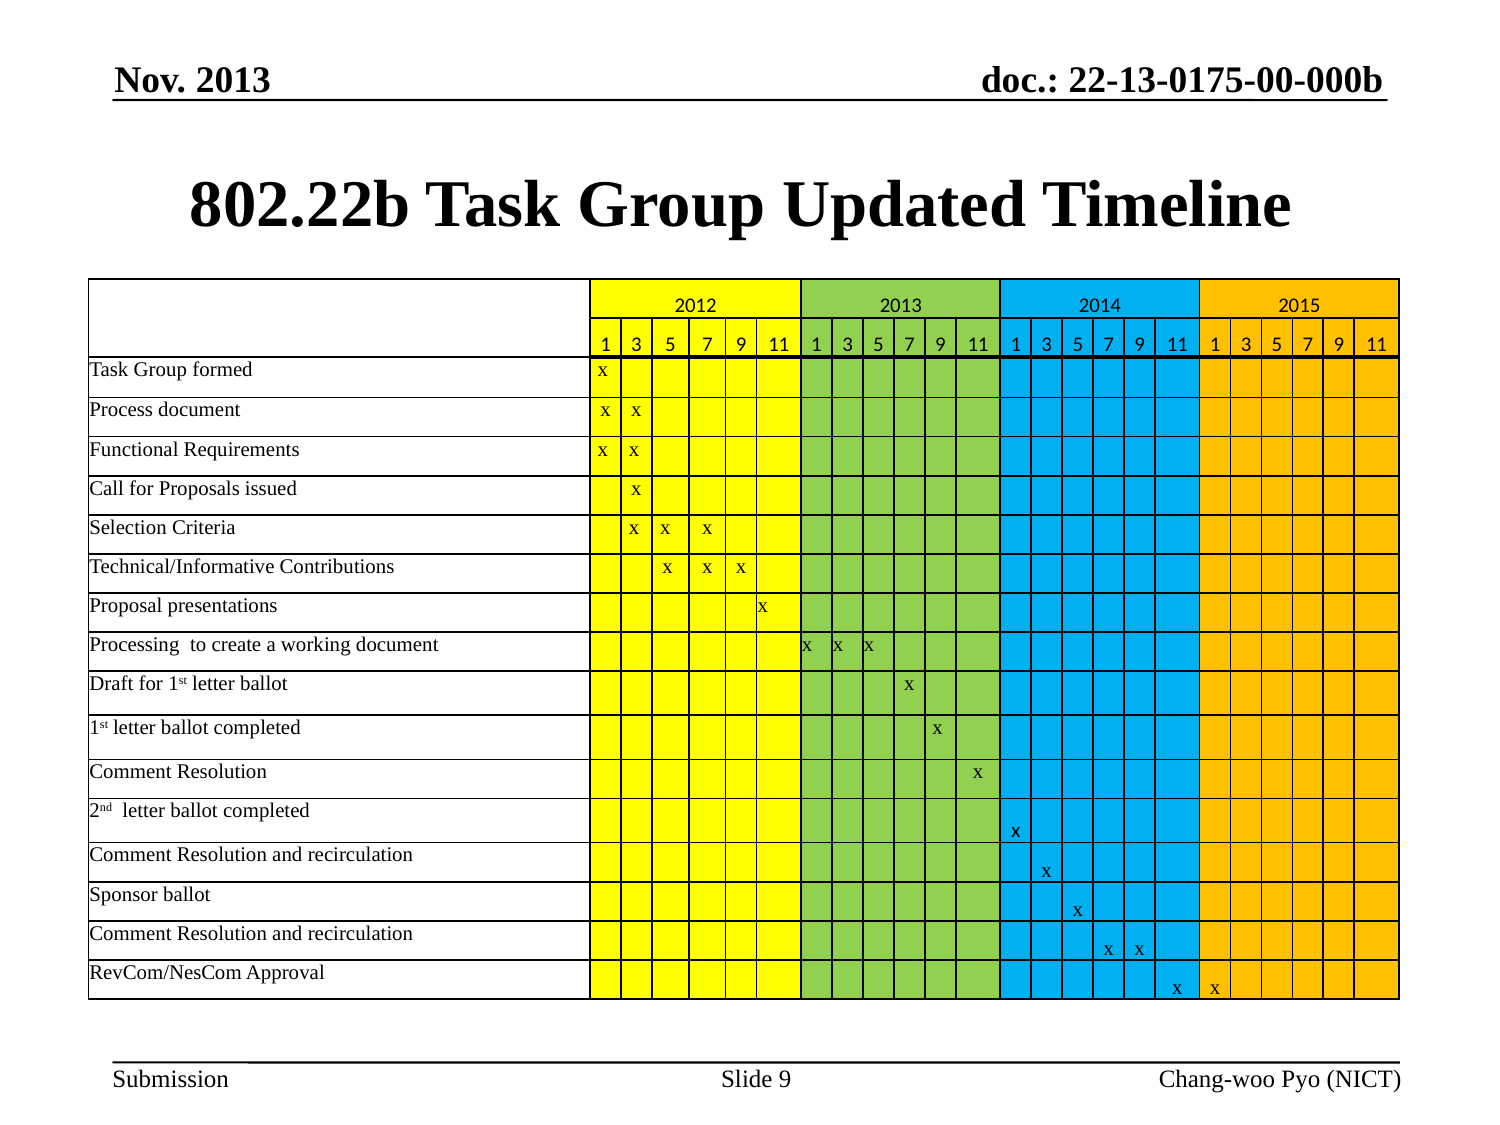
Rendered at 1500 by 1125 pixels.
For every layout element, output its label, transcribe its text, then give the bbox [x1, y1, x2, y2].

table_cell x [1156, 961, 1199, 998]
table_cell [864, 961, 893, 998]
table_cell [1094, 477, 1123, 514]
table_cell [926, 477, 955, 514]
table_cell [591, 716, 620, 759]
table_cell [864, 398, 893, 436]
table_cell [1200, 437, 1230, 475]
table_cell [957, 437, 999, 475]
table_cell [1032, 437, 1061, 475]
table_cell [1231, 672, 1261, 714]
table_cell [833, 716, 862, 759]
table_cell [1355, 843, 1398, 881]
table_cell Process document [89, 398, 589, 436]
table_cell [1293, 961, 1322, 998]
table_cell [1355, 672, 1398, 714]
table_cell [1200, 359, 1230, 397]
table_cell 5 [864, 319, 893, 355]
table_cell [1156, 843, 1199, 881]
table_cell [622, 555, 651, 592]
table_cell [1094, 555, 1123, 592]
table_cell [957, 398, 999, 436]
table_cell [653, 760, 688, 798]
table_cell Comment Resolution and recirculation [89, 922, 589, 959]
table_cell [1324, 594, 1353, 631]
table_cell [1293, 922, 1322, 959]
table_cell [757, 516, 800, 553]
table_cell [957, 843, 999, 881]
table_cell [622, 672, 651, 714]
table_cell [802, 843, 831, 881]
table_cell [1355, 922, 1398, 959]
table_cell [1032, 760, 1061, 798]
table_cell [1231, 359, 1261, 397]
table_cell [690, 672, 725, 714]
table_cell [926, 922, 955, 959]
table_cell [1293, 883, 1322, 920]
table_cell [1125, 843, 1154, 881]
table_cell x [1200, 961, 1230, 998]
table_cell [1001, 922, 1030, 959]
table_cell [1200, 716, 1230, 759]
table_cell [726, 961, 756, 998]
table_cell [726, 843, 756, 881]
table_cell [1156, 359, 1199, 397]
table_cell [726, 883, 756, 920]
table_cell x [833, 633, 862, 670]
table_cell [1293, 672, 1322, 714]
table_cell [1324, 843, 1353, 881]
table_cell [690, 799, 725, 842]
table_cell [690, 883, 725, 920]
table_cell [757, 961, 800, 998]
table_cell [1231, 594, 1261, 631]
table_cell [757, 672, 800, 714]
table_cell [895, 437, 924, 475]
table_cell [802, 760, 831, 798]
table_cell [622, 843, 651, 881]
table_cell [726, 398, 756, 436]
table_cell [833, 555, 862, 592]
table_cell 1 [802, 319, 831, 355]
table_cell [591, 799, 620, 842]
table_cell [833, 799, 862, 842]
table_cell [1032, 961, 1061, 998]
table_cell [690, 477, 725, 514]
table_cell [1200, 843, 1230, 881]
table_cell [1262, 398, 1292, 436]
table_cell [591, 961, 620, 998]
table_cell [1293, 516, 1322, 553]
table_cell 11 [957, 319, 999, 355]
table_cell 11 [1355, 319, 1398, 355]
table_cell [653, 359, 688, 397]
table_cell [895, 760, 924, 798]
table_cell [802, 922, 831, 959]
table_cell [1001, 843, 1030, 881]
table_cell [895, 359, 924, 397]
table_cell [957, 922, 999, 959]
table_cell [1125, 716, 1154, 759]
table_cell [802, 716, 831, 759]
table_cell [1231, 843, 1261, 881]
table_cell [957, 555, 999, 592]
table_cell [1156, 716, 1199, 759]
table_cell [1262, 922, 1292, 959]
table_cell [690, 922, 725, 959]
table_cell [757, 633, 800, 670]
table_cell 7 [1094, 319, 1123, 355]
table_cell [726, 716, 756, 759]
table_cell [957, 672, 999, 714]
table_cell [1125, 883, 1154, 920]
table_cell [864, 359, 893, 397]
table_cell [653, 922, 688, 959]
table_cell [726, 477, 756, 514]
table_cell x [1032, 843, 1061, 881]
table_cell [690, 633, 725, 670]
table_cell x [690, 555, 725, 592]
table_cell [957, 359, 999, 397]
table_cell [653, 477, 688, 514]
table_cell [1032, 883, 1061, 920]
table_cell [802, 359, 831, 397]
table_cell x [1125, 922, 1154, 959]
table_cell 1 [1001, 319, 1030, 355]
table_cell Comment Resolution and recirculation [89, 843, 589, 881]
table_cell [726, 594, 756, 631]
table_cell [1324, 477, 1353, 514]
table_cell [1293, 398, 1322, 436]
table_cell [926, 633, 955, 670]
table_cell [1032, 922, 1061, 959]
table_cell Task Group formed [89, 358, 589, 397]
table_cell [802, 398, 831, 436]
table_cell [957, 594, 999, 631]
table_cell [1032, 594, 1061, 631]
table_cell [1156, 437, 1199, 475]
table_cell [1355, 477, 1398, 514]
table_cell [1063, 961, 1092, 998]
table_cell [1231, 716, 1261, 759]
table_cell [1125, 672, 1154, 714]
table_cell [833, 437, 862, 475]
table_cell [1094, 716, 1123, 759]
table_cell [591, 922, 620, 959]
table_cell [1094, 516, 1123, 553]
table_cell [1125, 799, 1154, 842]
table_cell [1200, 477, 1230, 514]
table_cell [926, 883, 955, 920]
table_cell [1293, 477, 1322, 514]
table_cell [1032, 555, 1061, 592]
table_cell [1231, 883, 1261, 920]
table_cell [926, 398, 955, 436]
table_cell [757, 843, 800, 881]
table_cell [833, 922, 862, 959]
table_cell [1200, 799, 1230, 842]
table_cell x [1094, 922, 1123, 959]
table_cell [1231, 398, 1261, 436]
table_cell [833, 843, 862, 881]
table_cell [690, 961, 725, 998]
table_cell [1231, 799, 1261, 842]
table_cell [833, 359, 862, 397]
table_cell [1125, 437, 1154, 475]
table_cell [591, 843, 620, 881]
table_cell x [591, 437, 620, 475]
table_cell [1324, 922, 1353, 959]
title 802.22b Task Group Updated Timeline [112, 112, 1388, 278]
table_cell [1231, 555, 1261, 592]
table_cell [1063, 633, 1092, 670]
table_cell [1063, 398, 1092, 436]
table_cell [1262, 760, 1292, 798]
table_cell [895, 398, 924, 436]
table_cell [1262, 843, 1292, 881]
table_cell [957, 516, 999, 553]
table_cell x [622, 398, 651, 436]
table_cell [1200, 922, 1230, 959]
table_cell Functional Requirements [89, 437, 589, 475]
table_cell [833, 594, 862, 631]
table_cell [895, 633, 924, 670]
table_cell [653, 672, 688, 714]
table_cell [653, 716, 688, 759]
table_cell [957, 477, 999, 514]
table_cell [1001, 760, 1030, 798]
table_cell [895, 555, 924, 592]
table_cell [926, 799, 955, 842]
table_cell [1156, 799, 1199, 842]
table_cell 2nd letter ballot completed [89, 799, 589, 842]
table_cell x [895, 672, 924, 714]
table_cell [1063, 843, 1092, 881]
table_cell [726, 437, 756, 475]
table_cell [653, 883, 688, 920]
table_cell [1094, 437, 1123, 475]
table_cell [864, 922, 893, 959]
table_cell [926, 961, 955, 998]
table_cell [864, 555, 893, 592]
table_cell [591, 477, 620, 514]
table_cell [622, 883, 651, 920]
table_cell [957, 799, 999, 842]
table_cell [1001, 516, 1030, 553]
table_cell [622, 594, 651, 631]
table_cell [757, 359, 800, 397]
table_cell [895, 799, 924, 842]
table_cell [1231, 760, 1261, 798]
table_cell x [690, 516, 725, 553]
table_cell x [591, 359, 620, 397]
table_cell [1125, 594, 1154, 631]
table_cell [1355, 883, 1398, 920]
table_cell 11 [1156, 319, 1199, 355]
table_cell [926, 672, 955, 714]
table_cell [802, 437, 831, 475]
table_cell [690, 398, 725, 436]
table_cell [757, 716, 800, 759]
table_cell [591, 633, 620, 670]
table_cell [1063, 799, 1092, 842]
table_cell [690, 760, 725, 798]
table_cell [1324, 672, 1353, 714]
table_cell [622, 716, 651, 759]
table_cell [957, 961, 999, 998]
table_cell [1032, 672, 1061, 714]
table_cell [1094, 843, 1123, 881]
table_cell [89, 318, 589, 356]
table_cell [1001, 477, 1030, 514]
footer Chang-woo Pyo (NICT) [1155, 1061, 1402, 1093]
table_cell x [926, 716, 955, 759]
table_cell Selection Criteria [89, 516, 589, 553]
table_cell [1200, 594, 1230, 631]
table_cell [957, 716, 999, 759]
table_cell [757, 799, 800, 842]
table_cell [591, 672, 620, 714]
table_cell [726, 359, 756, 397]
table_cell [1293, 555, 1322, 592]
table_cell [1324, 516, 1353, 553]
table_cell [864, 716, 893, 759]
table_cell [1293, 843, 1322, 881]
table_cell 5 [653, 319, 688, 355]
table_cell [1063, 922, 1092, 959]
table_cell [802, 516, 831, 553]
table_cell [957, 633, 999, 670]
table_cell [895, 883, 924, 920]
table_cell [1125, 359, 1154, 397]
table_cell [1262, 672, 1292, 714]
table_cell [1200, 555, 1230, 592]
table_cell Processing to create a working document [89, 633, 589, 670]
table_cell [895, 961, 924, 998]
table_cell [690, 594, 725, 631]
table_cell [802, 555, 831, 592]
table_cell [802, 477, 831, 514]
table_cell [1032, 716, 1061, 759]
table_cell [895, 516, 924, 553]
table_cell [1125, 633, 1154, 670]
table_cell [653, 961, 688, 998]
table_cell [726, 799, 756, 842]
table_cell x [1001, 799, 1030, 842]
table_cell [1293, 594, 1322, 631]
table_cell [1200, 672, 1230, 714]
table_cell x [726, 555, 756, 592]
table_cell 9 [1324, 319, 1353, 355]
table_cell [1355, 437, 1398, 475]
table_cell [1324, 961, 1353, 998]
table_cell [1094, 961, 1123, 998]
table_cell [1262, 555, 1292, 592]
table_cell [1156, 922, 1199, 959]
table_cell [1200, 633, 1230, 670]
table_cell [1001, 672, 1030, 714]
table_cell [1063, 594, 1092, 631]
table_cell [690, 359, 725, 397]
table_cell [1032, 477, 1061, 514]
table_cell [926, 843, 955, 881]
table_cell Call for Proposals issued [89, 477, 589, 514]
table_cell [1125, 398, 1154, 436]
table_header 2012 [591, 280, 800, 317]
table_cell [1324, 555, 1353, 592]
table_cell 3 [1032, 319, 1061, 355]
table_cell [1231, 437, 1261, 475]
table_cell x [591, 398, 620, 436]
table_cell [1355, 398, 1398, 436]
table_cell [1355, 555, 1398, 592]
table_cell [1231, 477, 1261, 514]
table_cell [1156, 555, 1199, 592]
table_cell [895, 594, 924, 631]
table_cell 1 [591, 319, 620, 355]
table_cell [1200, 398, 1230, 436]
table_cell x [757, 594, 800, 631]
table_cell [926, 437, 955, 475]
table_cell [1293, 437, 1322, 475]
table_cell [690, 437, 725, 475]
table_cell [757, 555, 800, 592]
table_cell [1262, 633, 1292, 670]
table_cell [1324, 437, 1353, 475]
table_cell [1355, 760, 1398, 798]
table_cell [690, 716, 725, 759]
table_cell [1262, 477, 1292, 514]
table_cell [653, 633, 688, 670]
table_cell [1355, 516, 1398, 553]
table_cell [1125, 555, 1154, 592]
table_cell [1293, 799, 1322, 842]
table_cell [957, 883, 999, 920]
table_cell 7 [1293, 319, 1322, 355]
table_cell [802, 594, 831, 631]
table_cell [1231, 922, 1261, 959]
table_cell [1001, 961, 1030, 998]
table_cell [1231, 633, 1261, 670]
table_cell [1156, 883, 1199, 920]
table_cell [1355, 961, 1398, 998]
table_header [89, 280, 589, 318]
table_cell [1355, 594, 1398, 631]
table_cell [1156, 477, 1199, 514]
table_cell [1262, 594, 1292, 631]
table_cell [1262, 359, 1292, 397]
table_cell [926, 594, 955, 631]
table_cell [1063, 672, 1092, 714]
table_cell [653, 398, 688, 436]
table_cell [1355, 359, 1398, 397]
table_cell Sponsor ballot [89, 883, 589, 920]
table_cell [1324, 359, 1353, 397]
table_cell [833, 961, 862, 998]
table_cell [622, 633, 651, 670]
table_cell [622, 799, 651, 842]
table_cell [1200, 760, 1230, 798]
table_cell 1 [1200, 319, 1230, 355]
table_cell 9 [926, 319, 955, 355]
table_cell [1063, 516, 1092, 553]
table_cell [833, 477, 862, 514]
table_cell [757, 922, 800, 959]
table_cell [864, 883, 893, 920]
table_cell [1200, 883, 1230, 920]
table_cell [1032, 799, 1061, 842]
table_cell [1094, 883, 1123, 920]
table_cell [1324, 883, 1353, 920]
table_cell [833, 672, 862, 714]
table_cell [757, 398, 800, 436]
table_cell [690, 843, 725, 881]
table_cell [726, 922, 756, 959]
table_cell [1293, 760, 1322, 798]
table_cell [591, 555, 620, 592]
table_cell [802, 883, 831, 920]
table_cell RevCom/NesCom Approval [89, 961, 589, 998]
table_cell [1063, 477, 1092, 514]
table_cell [802, 799, 831, 842]
table_cell [1262, 437, 1292, 475]
table_cell [1156, 516, 1199, 553]
table_cell [1156, 398, 1199, 436]
table_cell [864, 672, 893, 714]
table_cell [653, 799, 688, 842]
table_cell [1231, 516, 1261, 553]
table_cell [895, 922, 924, 959]
table_cell 5 [1262, 319, 1292, 355]
table_cell [1001, 594, 1030, 631]
table_cell [926, 359, 955, 397]
table_cell [1262, 883, 1292, 920]
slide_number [114, 54, 277, 101]
table_cell [1125, 961, 1154, 998]
table_cell Comment Resolution [89, 760, 589, 798]
table_cell x [802, 633, 831, 670]
table_cell [1063, 716, 1092, 759]
table_cell 7 [690, 319, 725, 355]
table_cell [591, 594, 620, 631]
table_cell [757, 760, 800, 798]
table_cell [1001, 398, 1030, 436]
table_cell [622, 961, 651, 998]
table_cell x [1063, 883, 1092, 920]
table_cell [1063, 437, 1092, 475]
table_cell [1293, 633, 1322, 670]
table_cell [1262, 799, 1292, 842]
table_cell 9 [726, 319, 756, 355]
table_cell 3 [1231, 319, 1261, 355]
table_cell x [622, 437, 651, 475]
table_cell [1324, 716, 1353, 759]
table_cell [1001, 716, 1030, 759]
table_cell [653, 594, 688, 631]
table_cell [1262, 716, 1292, 759]
table_cell Proposal presentations [89, 594, 589, 631]
table_cell x [653, 516, 688, 553]
table_cell [1156, 760, 1199, 798]
table_cell Technical/Informative Contributions [89, 555, 589, 592]
table_cell [1094, 359, 1123, 397]
table_cell [802, 672, 831, 714]
slide_number Slide 9 [712, 1061, 800, 1093]
table_cell [653, 437, 688, 475]
table_cell [726, 672, 756, 714]
table_header 2013 [802, 280, 999, 317]
table_cell [757, 477, 800, 514]
table_cell [1032, 359, 1061, 397]
table_cell [833, 516, 862, 553]
table_cell [1094, 760, 1123, 798]
table_cell [1156, 672, 1199, 714]
table_cell [1293, 359, 1322, 397]
table_cell [1094, 799, 1123, 842]
table_cell [864, 760, 893, 798]
table_cell [864, 516, 893, 553]
table_cell [1324, 398, 1353, 436]
table_cell x [622, 477, 651, 514]
table_cell [1063, 359, 1092, 397]
table_cell [1293, 716, 1322, 759]
table_cell [1125, 516, 1154, 553]
table_cell [895, 477, 924, 514]
table_cell [864, 594, 893, 631]
table_cell [895, 843, 924, 881]
table_cell Draft for 1st letter ballot [89, 672, 589, 714]
table_cell [1231, 961, 1261, 998]
table_cell [1001, 359, 1030, 397]
table_cell [757, 437, 800, 475]
table_cell [864, 477, 893, 514]
table_cell [1156, 633, 1199, 670]
table_cell 3 [622, 319, 651, 355]
table_cell 3 [833, 319, 862, 355]
table_cell [653, 843, 688, 881]
table_cell [895, 716, 924, 759]
table_cell 1st letter ballot completed [89, 716, 589, 759]
table_cell 7 [895, 319, 924, 355]
table_cell x [653, 555, 688, 592]
table_cell [1032, 516, 1061, 553]
table_cell [1262, 516, 1292, 553]
table_cell [1032, 398, 1061, 436]
table_cell [926, 555, 955, 592]
table_header 2014 [1001, 280, 1199, 317]
table_cell [1355, 716, 1398, 759]
table_cell 9 [1125, 319, 1154, 355]
table_cell [591, 883, 620, 920]
table_cell [1001, 633, 1030, 670]
table_cell x [864, 633, 893, 670]
table_cell [864, 799, 893, 842]
table_cell [1001, 437, 1030, 475]
table_cell [833, 883, 862, 920]
table_cell [1094, 594, 1123, 631]
table_cell [864, 437, 893, 475]
table_cell x [622, 516, 651, 553]
table_cell [1324, 799, 1353, 842]
table_cell [1094, 633, 1123, 670]
table_cell [591, 760, 620, 798]
table_cell [1262, 961, 1292, 998]
table_cell 11 [757, 319, 800, 355]
table_cell [802, 961, 831, 998]
table_cell [1200, 516, 1230, 553]
table_cell [833, 398, 862, 436]
table_cell [622, 922, 651, 959]
table_cell [1324, 633, 1353, 670]
table_cell [1063, 760, 1092, 798]
table_cell [1355, 799, 1398, 842]
table_cell [1125, 477, 1154, 514]
table_cell [833, 760, 862, 798]
table_cell [864, 843, 893, 881]
table_cell 5 [1063, 319, 1092, 355]
table_cell [1001, 883, 1030, 920]
table_cell [1032, 633, 1061, 670]
table_cell [726, 760, 756, 798]
table_cell [622, 760, 651, 798]
table_cell [591, 516, 620, 553]
table_cell [1094, 398, 1123, 436]
table_header 2015 [1200, 280, 1398, 317]
table_cell [1063, 555, 1092, 592]
table_cell [757, 883, 800, 920]
table_cell [1125, 760, 1154, 798]
table_cell [1094, 672, 1123, 714]
table_cell [926, 516, 955, 553]
table_cell [1156, 594, 1199, 631]
table_cell [726, 516, 756, 553]
table_cell x [957, 760, 999, 798]
table_cell [622, 359, 651, 397]
table_cell [1001, 555, 1030, 592]
table_cell [726, 633, 756, 670]
table_cell [1324, 760, 1353, 798]
table_cell [1355, 633, 1398, 670]
table_cell [926, 760, 955, 798]
